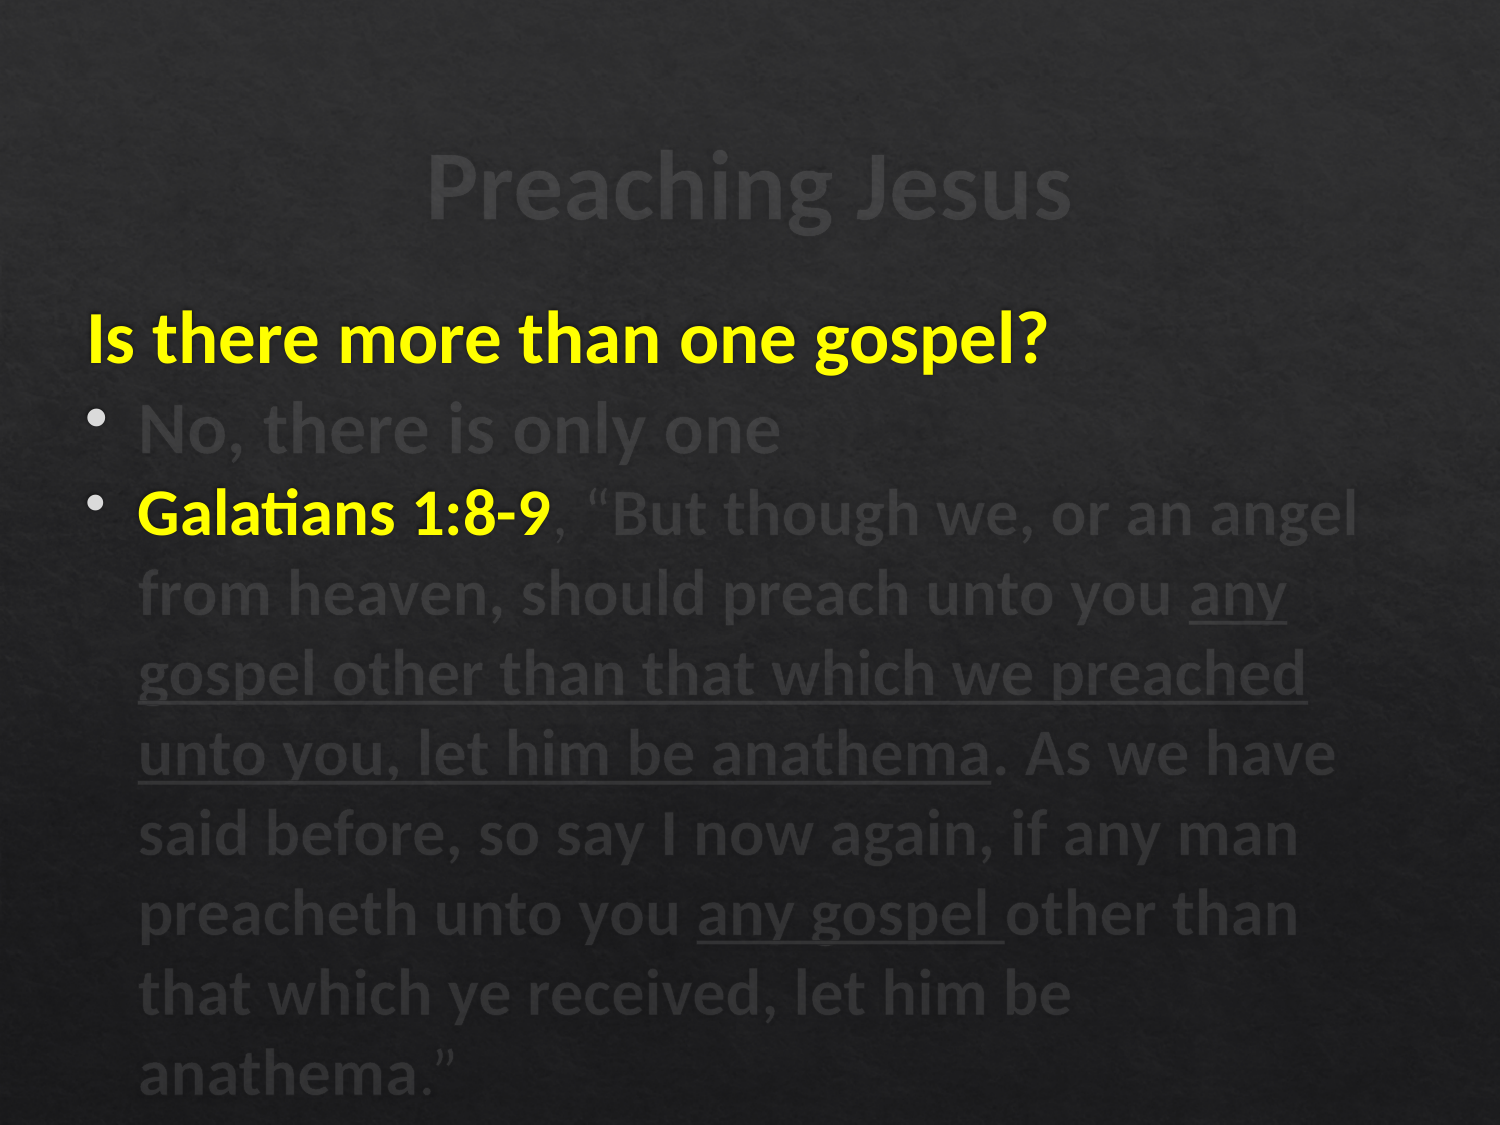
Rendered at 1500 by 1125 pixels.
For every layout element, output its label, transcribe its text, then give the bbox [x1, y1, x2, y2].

title Preaching Jesus [112, 78, 1387, 277]
list Is there more than one gospel? No, there is only one Galatians 1:8-9, “But though we, or an angel from heaven, should preach unto you any gospel other than that which we preached unto you, let him be anathema. As we have said before, so say I now again, if any man preacheth unto you any gospel other than that which ye received, let him be anathema.” [66, 281, 1423, 1116]
